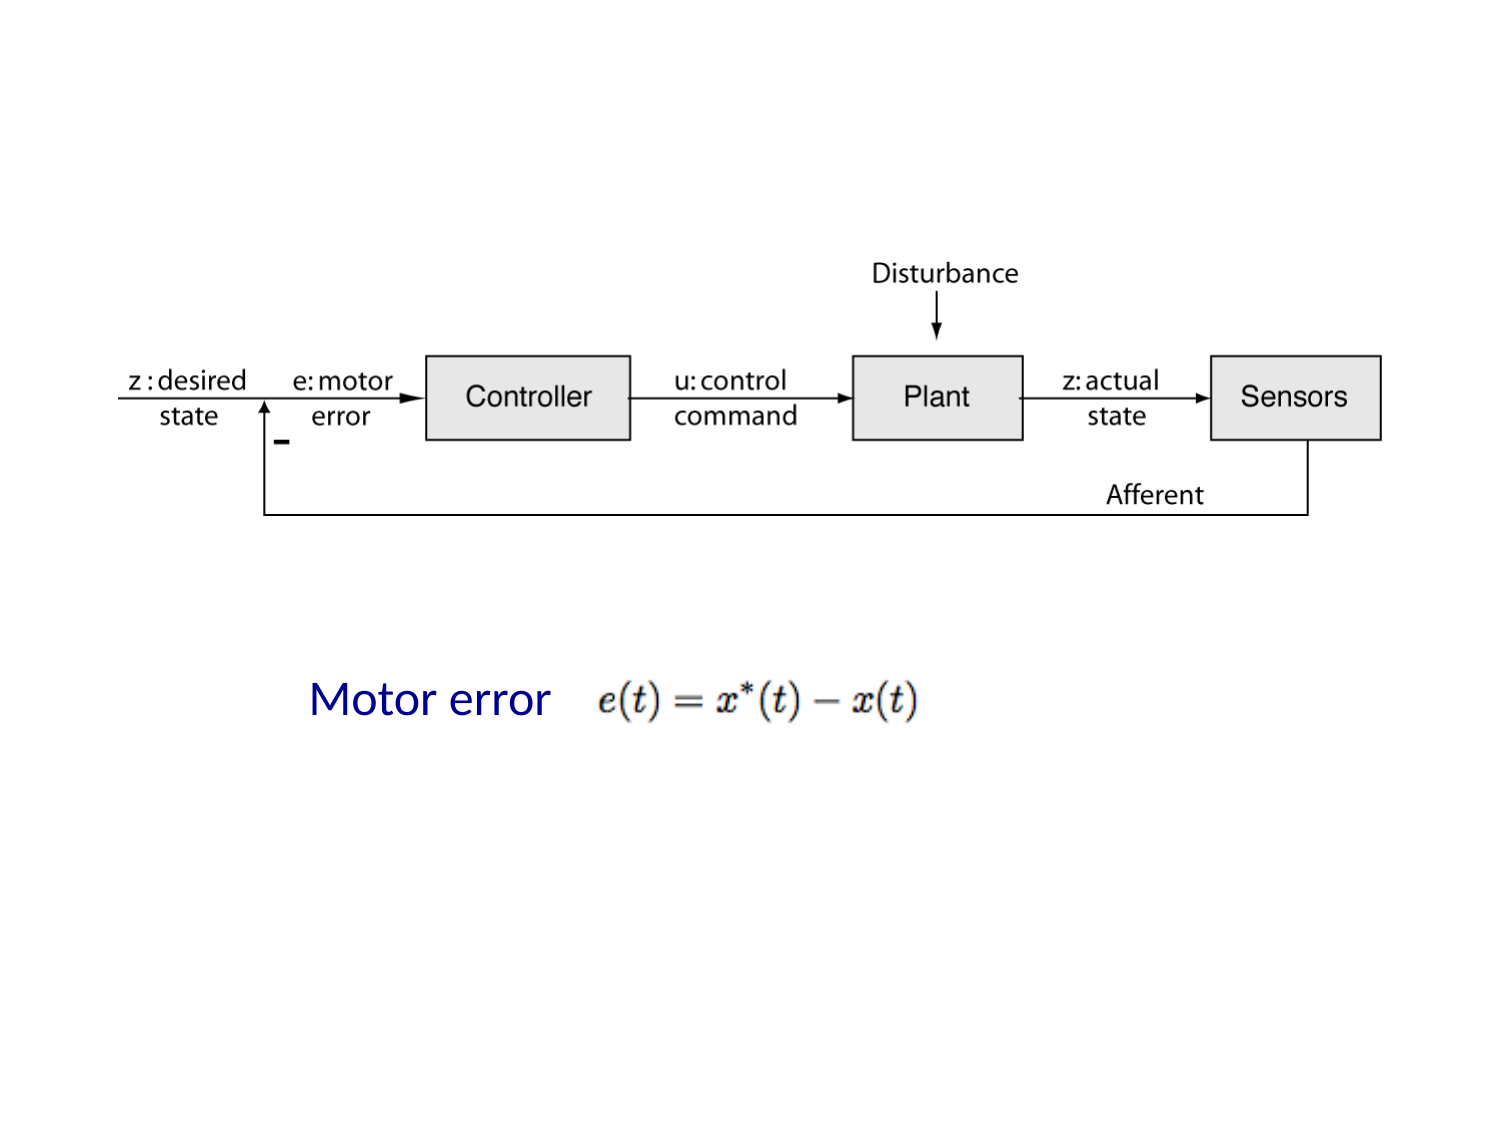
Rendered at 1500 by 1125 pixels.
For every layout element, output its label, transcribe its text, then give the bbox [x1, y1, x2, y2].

picture [118, 258, 1382, 517]
text_box Motor error [293, 657, 567, 733]
picture [567, 666, 933, 734]
